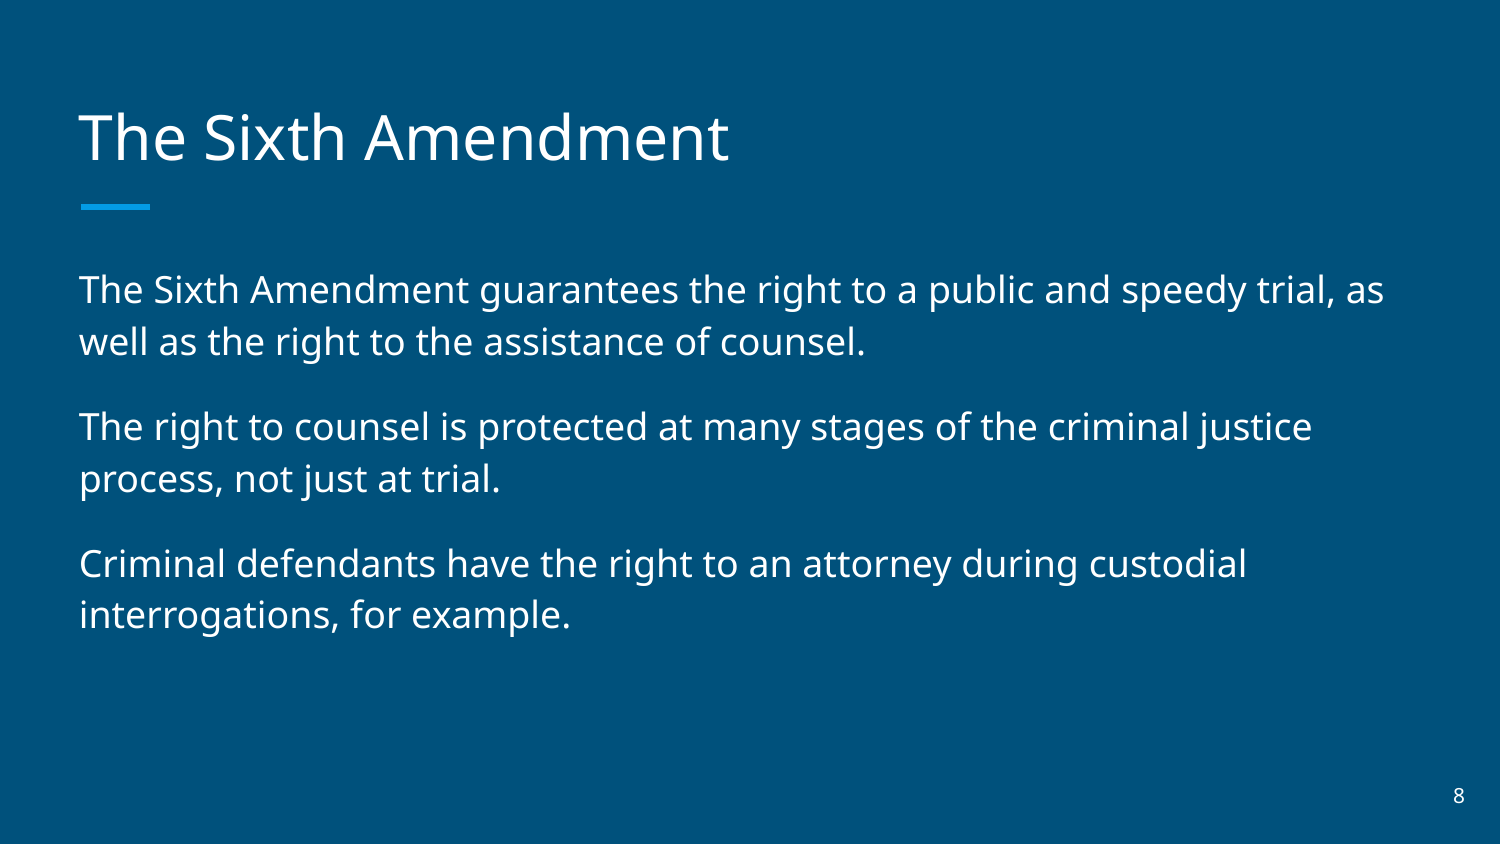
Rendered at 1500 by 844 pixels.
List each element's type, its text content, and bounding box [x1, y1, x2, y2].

slide_number ‹#› [1389, 764, 1480, 830]
list The Sixth Amendment guarantees the right to a public and speedy trial, as well as the right to the assistance of counsel. The right to counsel is protected at many stages of the criminal justice process, not just at trial. Criminal defendants have the right to an attorney during custodial interrogations, for example. [63, 244, 1437, 750]
title The Sixth Amendment [63, 75, 1437, 188]
